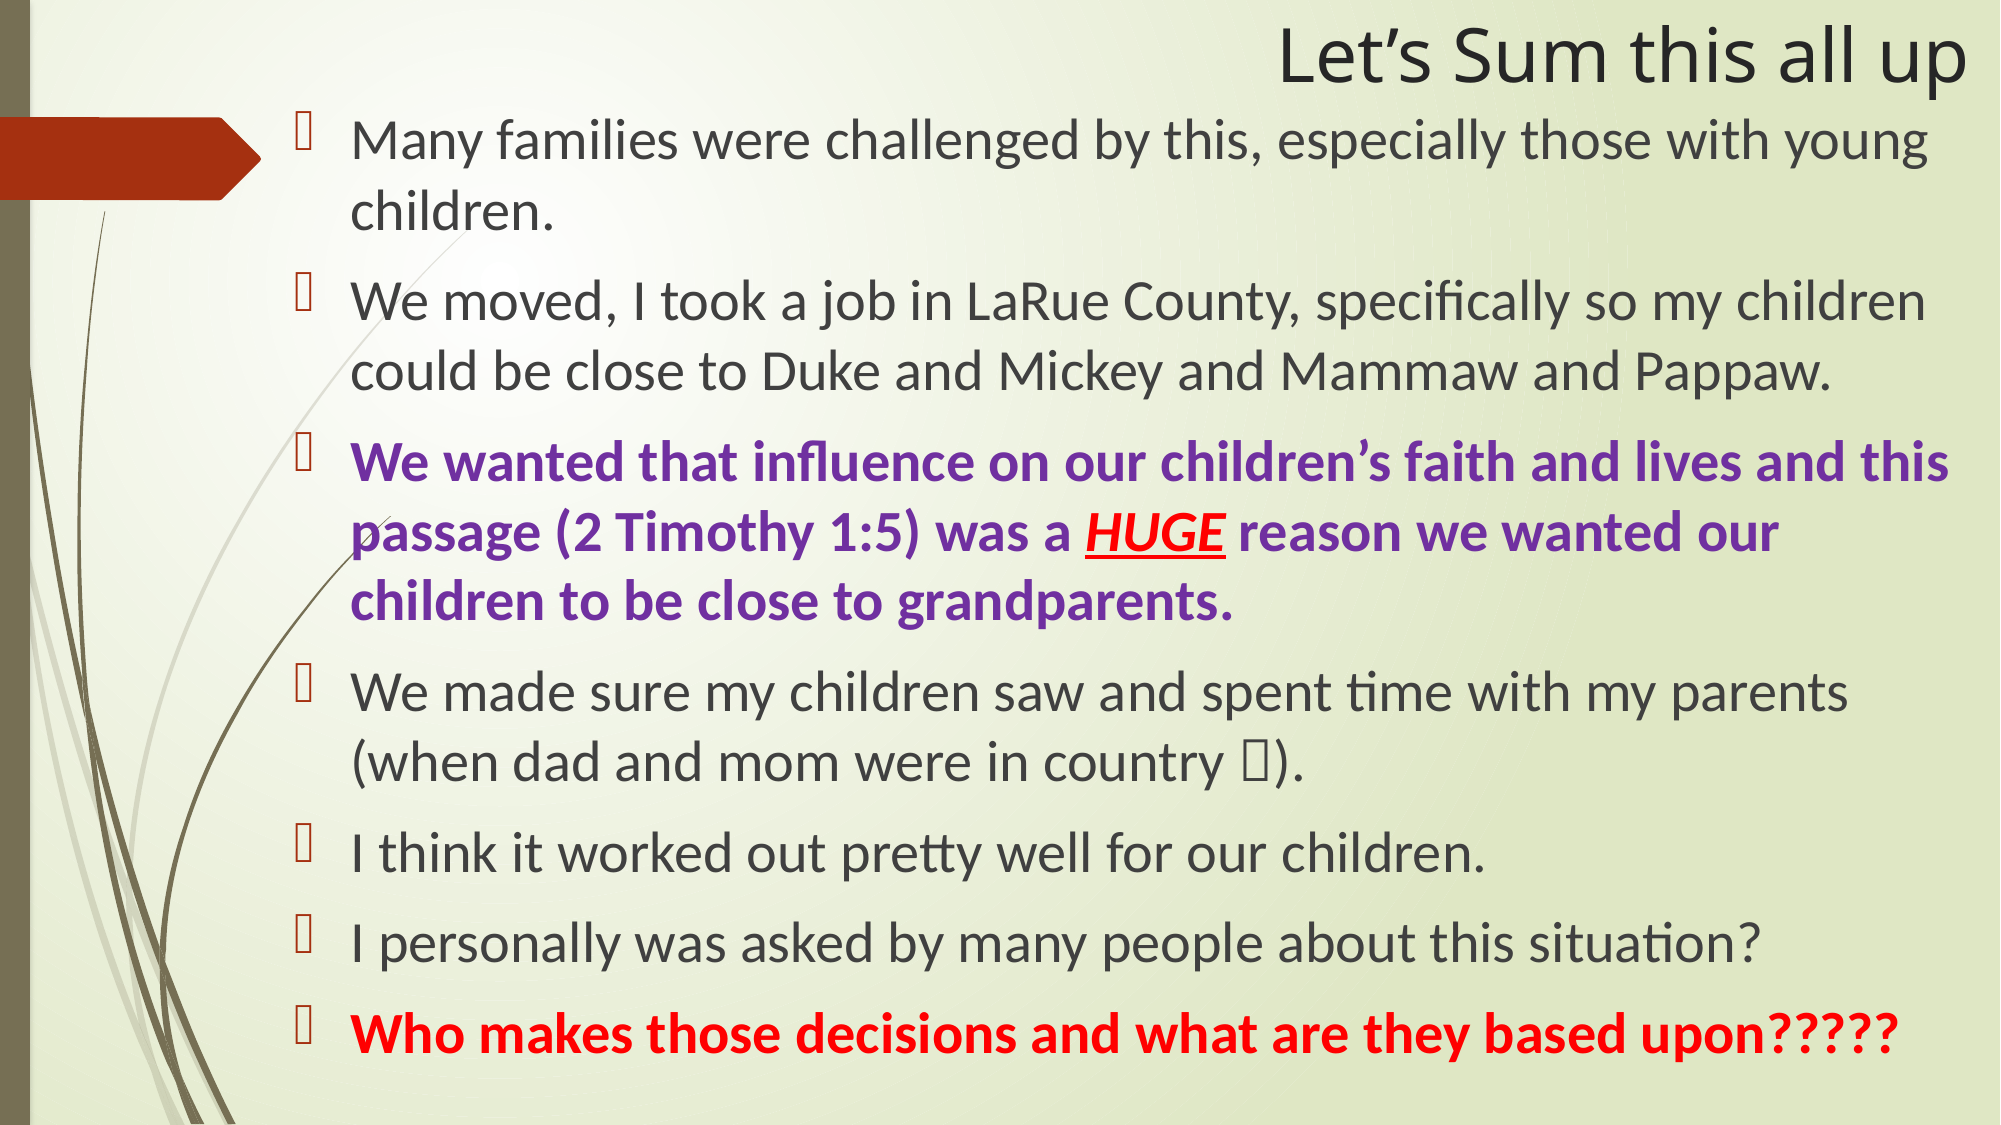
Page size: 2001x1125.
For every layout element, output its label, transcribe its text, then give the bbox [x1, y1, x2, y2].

title Let’s Sum this all up [1261, 0, 2000, 111]
list Many families were challenged by this, especially those with young children. We moved, I took a job in LaRue County, specifically so my children could be close to Duke and Mickey and Mammaw and Pappaw. We wanted that influence on our children’s faith and lives and this passage (2 Timothy 1:5) was a HUGE reason we wanted our children to be close to grandparents. We made sure my children saw and spent time with my parents (when dad and mom were in country ). I think it worked out pretty well for our children. I personally was asked by many people about this situation? Who makes those decisions and what are they based upon????? [278, 94, 1967, 1088]
